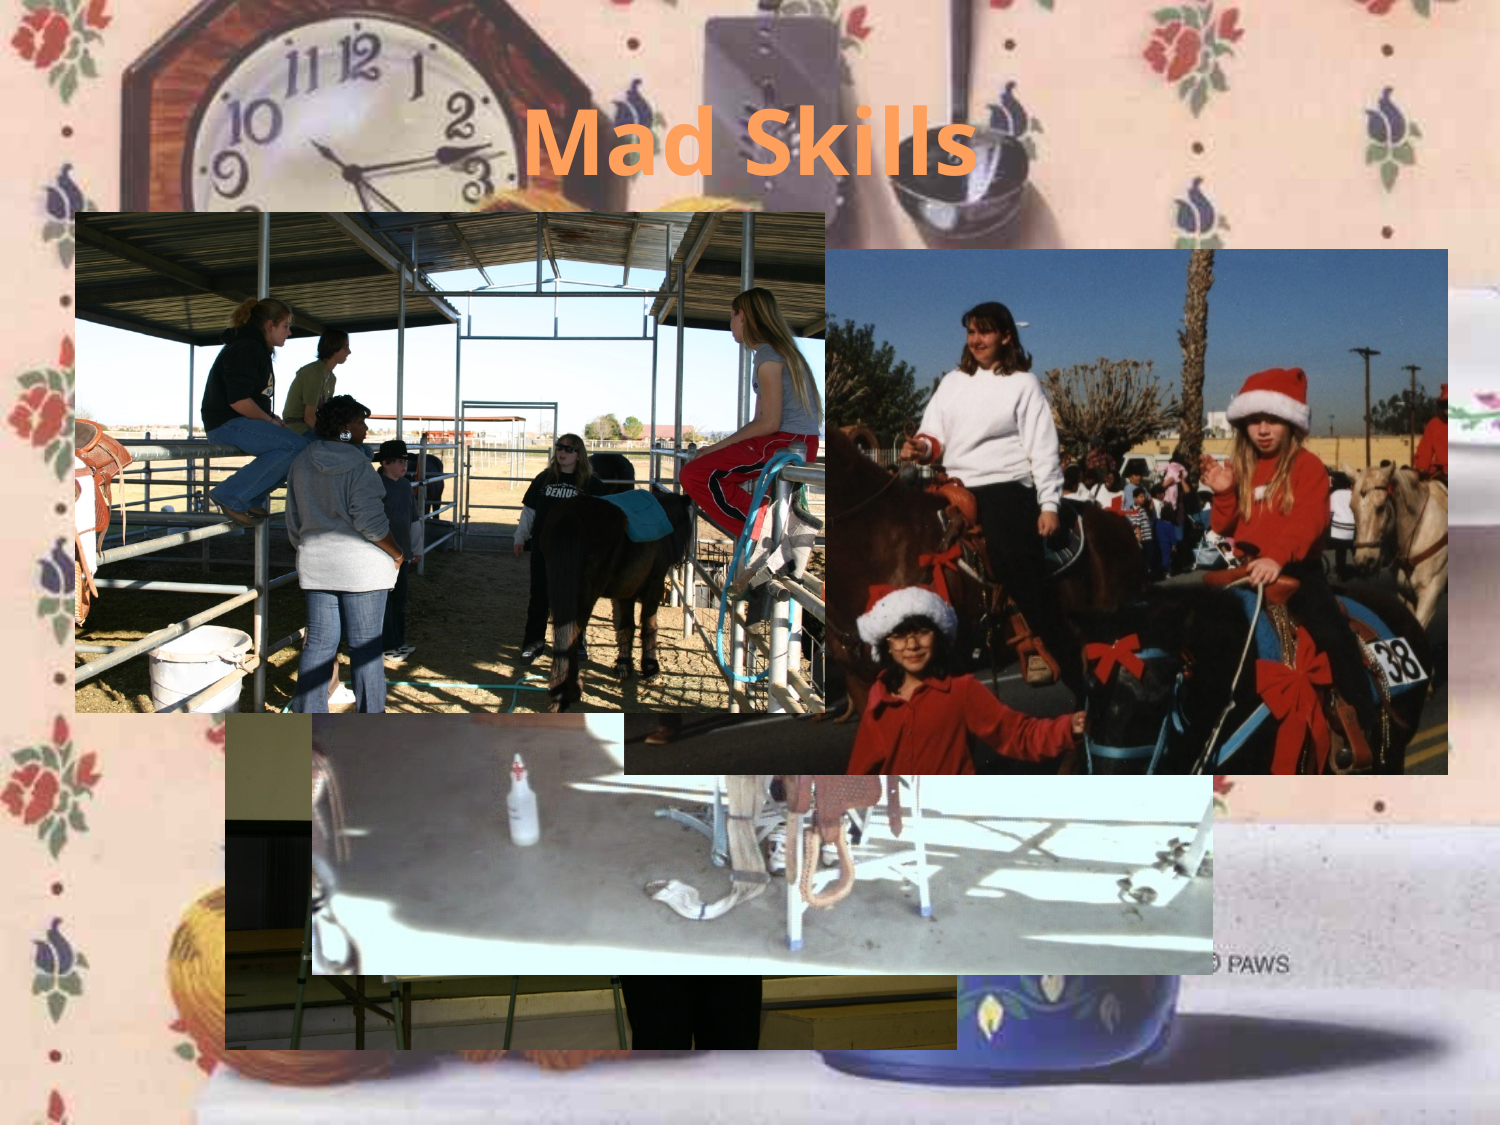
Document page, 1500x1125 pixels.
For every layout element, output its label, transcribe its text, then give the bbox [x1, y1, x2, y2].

title Mad Skills [75, 45, 1425, 233]
picture [74, 212, 1448, 1051]
